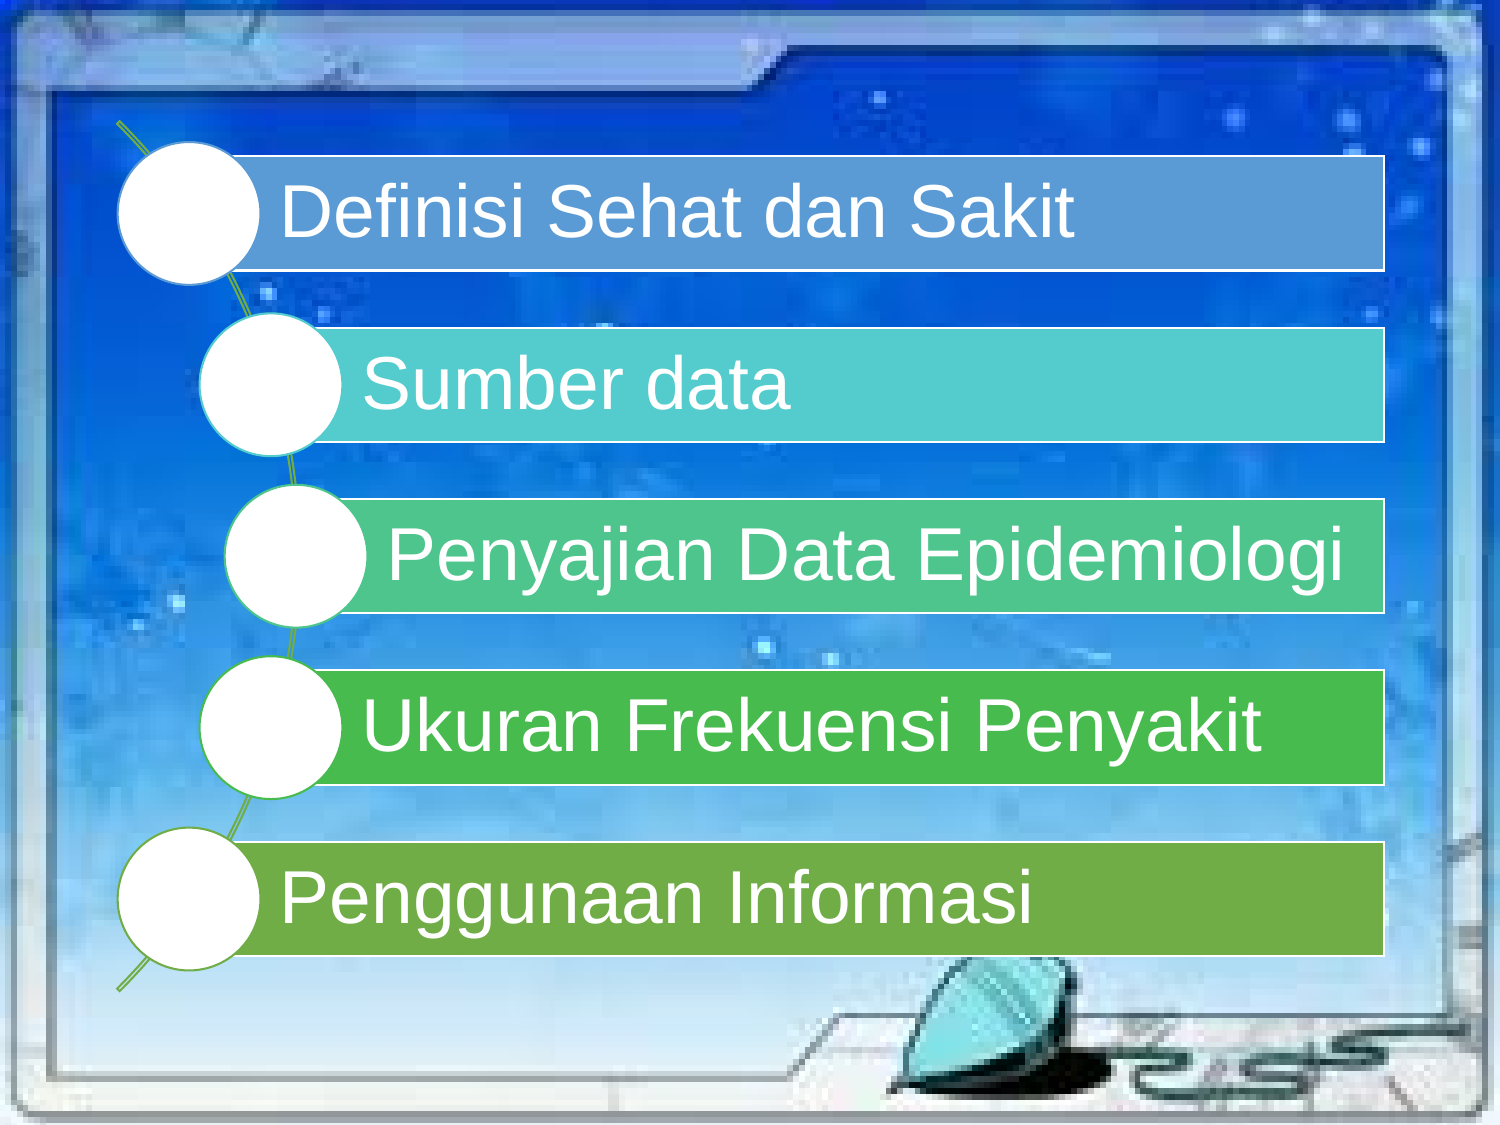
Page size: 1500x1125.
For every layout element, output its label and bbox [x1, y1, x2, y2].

picture [0, 0, 1500, 1125]
list [103, 99, 1397, 1014]
